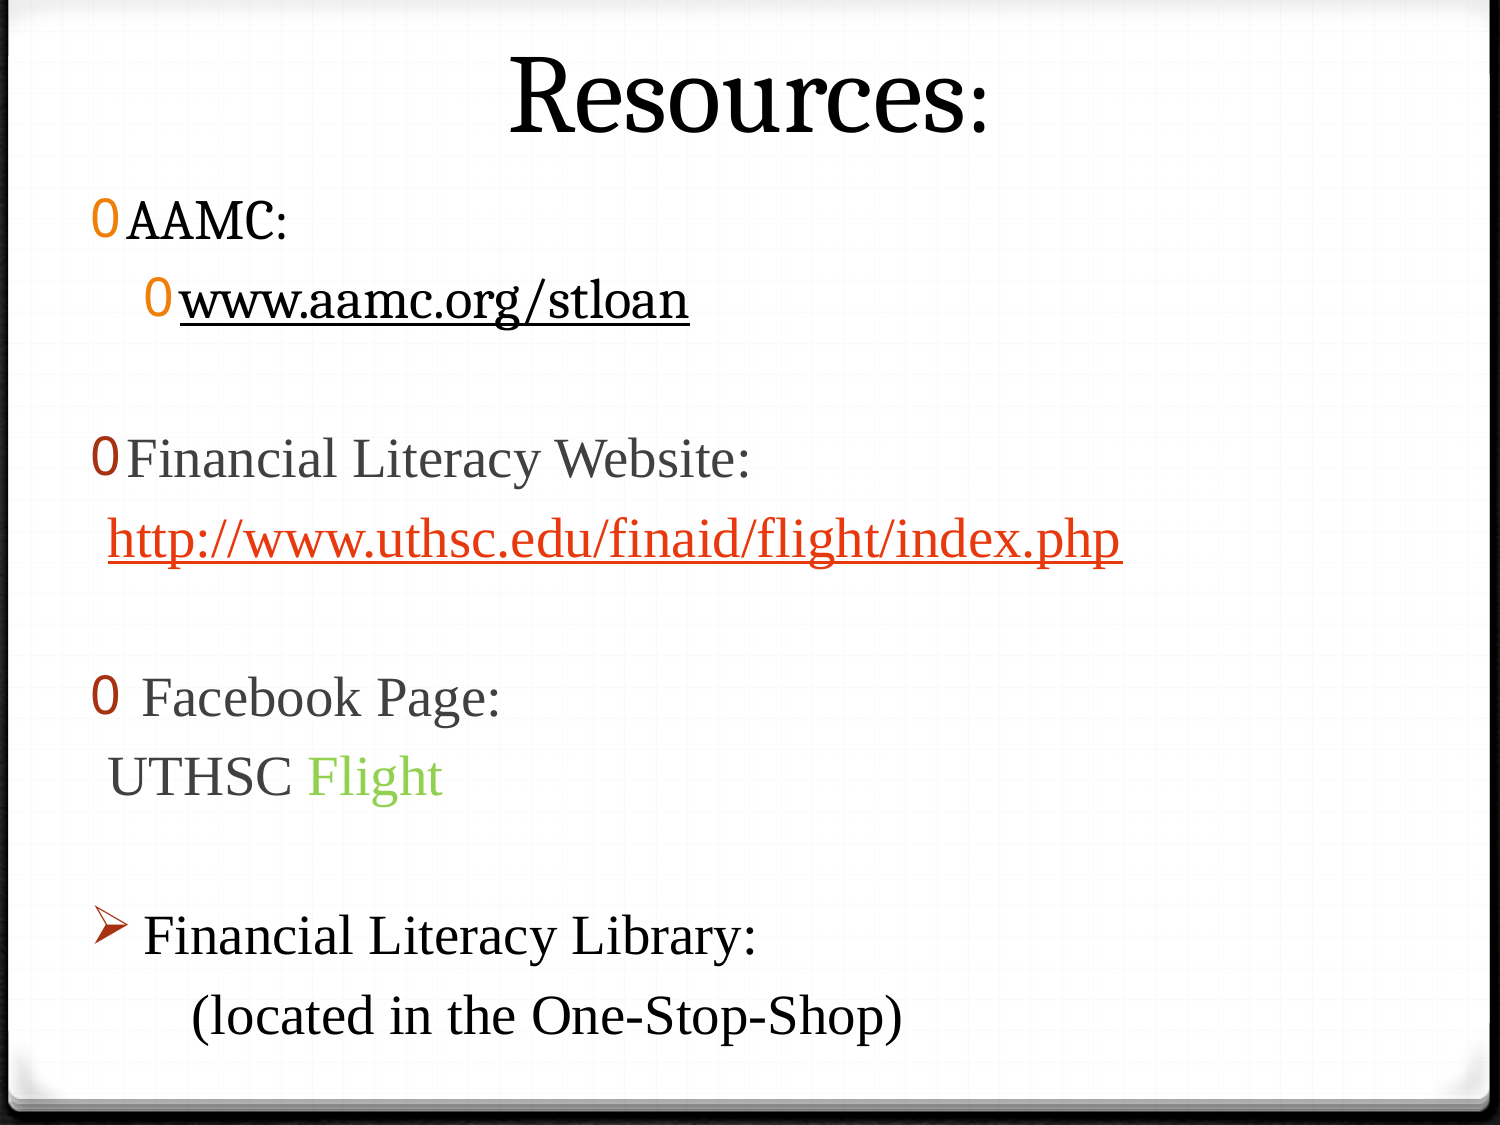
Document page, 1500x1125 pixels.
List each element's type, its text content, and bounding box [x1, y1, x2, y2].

picture [0, 0, 1500, 1125]
title Resources: [75, 24, 1425, 150]
list AAMC: www.aamc.org/stloan Financial Literacy Website: http://www.uthsc.edu/finaid/flight/index.php Facebook Page: UTHSC Flight Financial Literacy Library: (located in the One-Stop-Shop) [75, 174, 1463, 1063]
